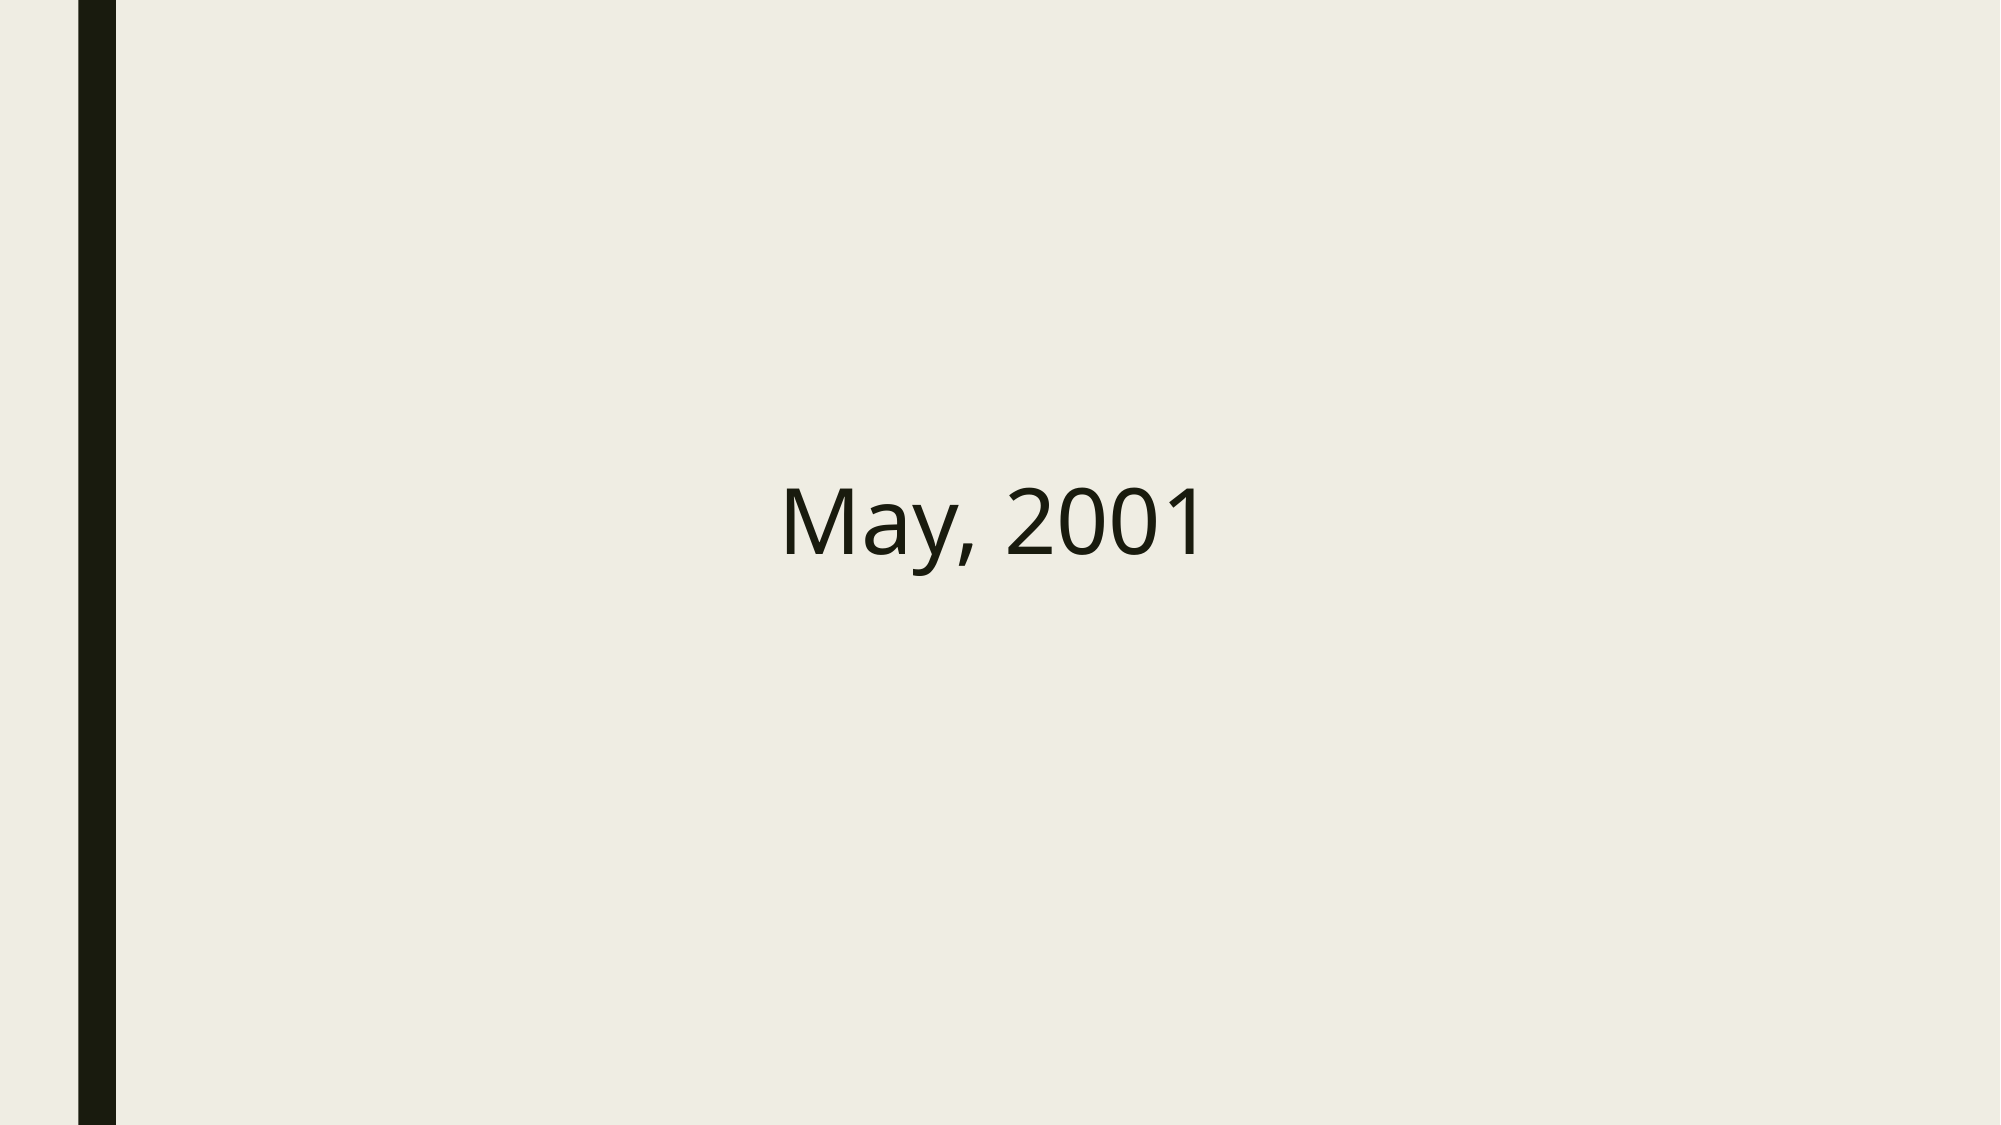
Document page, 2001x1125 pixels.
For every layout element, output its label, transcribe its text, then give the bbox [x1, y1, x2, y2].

title May, 2001 [208, 469, 1784, 713]
